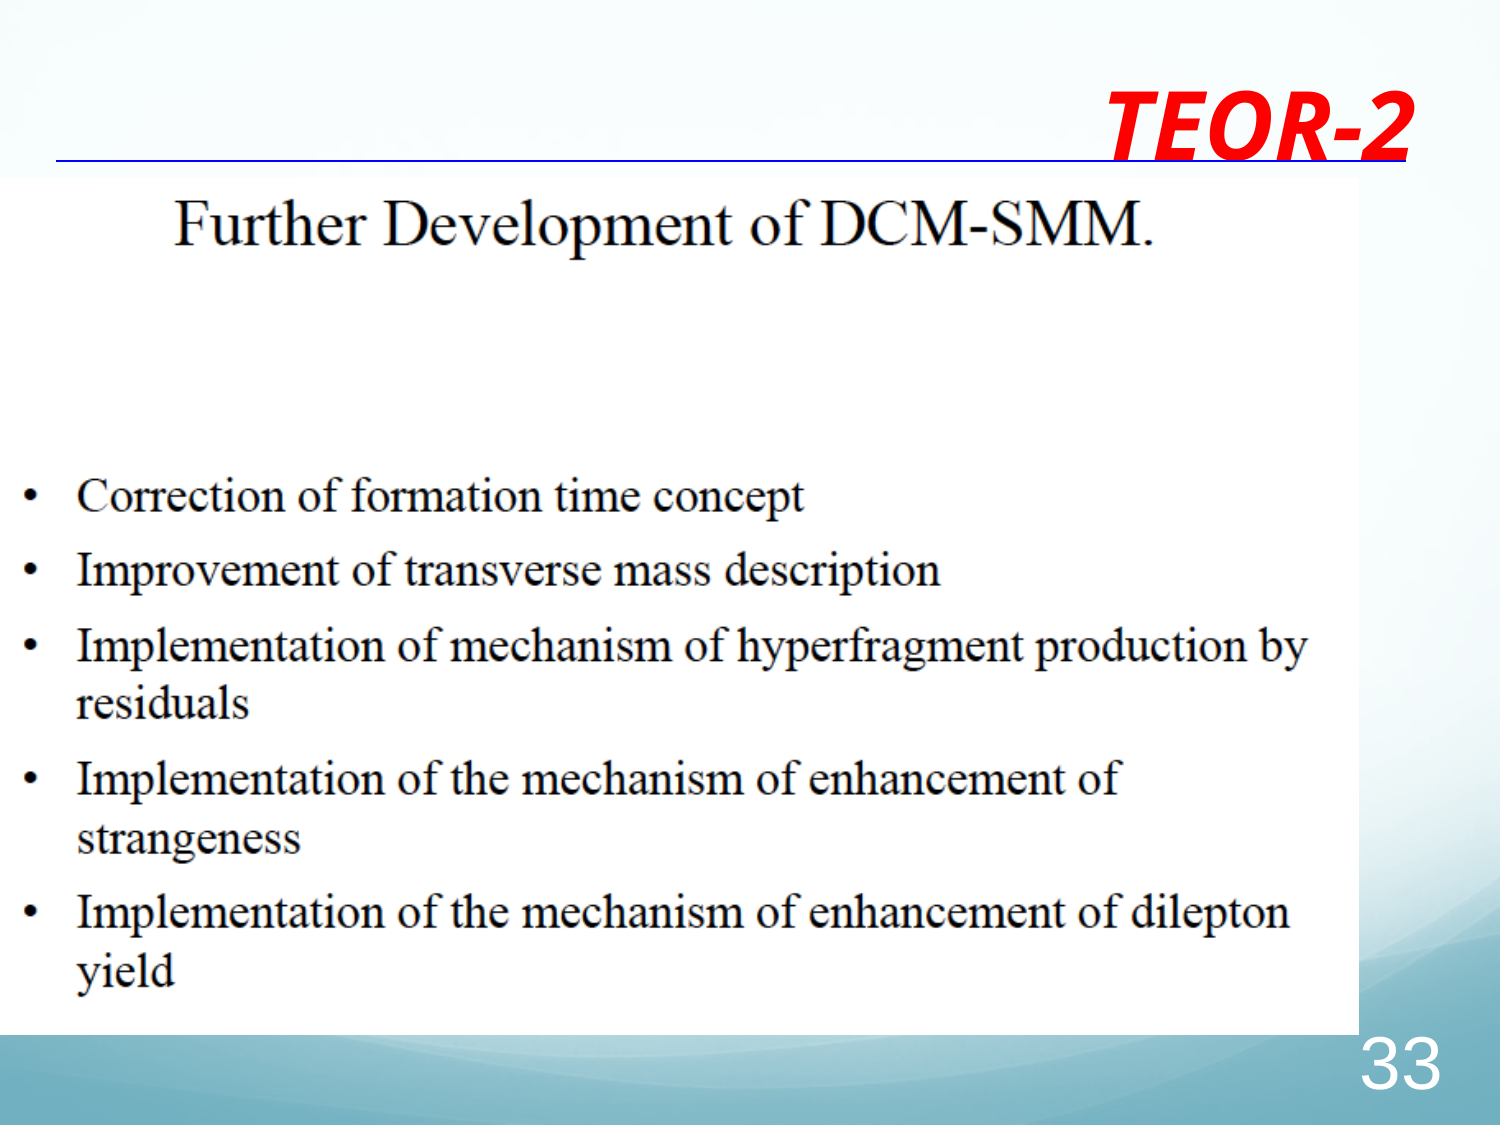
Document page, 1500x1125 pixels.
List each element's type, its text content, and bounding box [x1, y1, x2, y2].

slide_number 33 [1295, 1029, 1459, 1090]
picture [0, 178, 1359, 1035]
title TEOR-2 [81, 0, 1432, 188]
